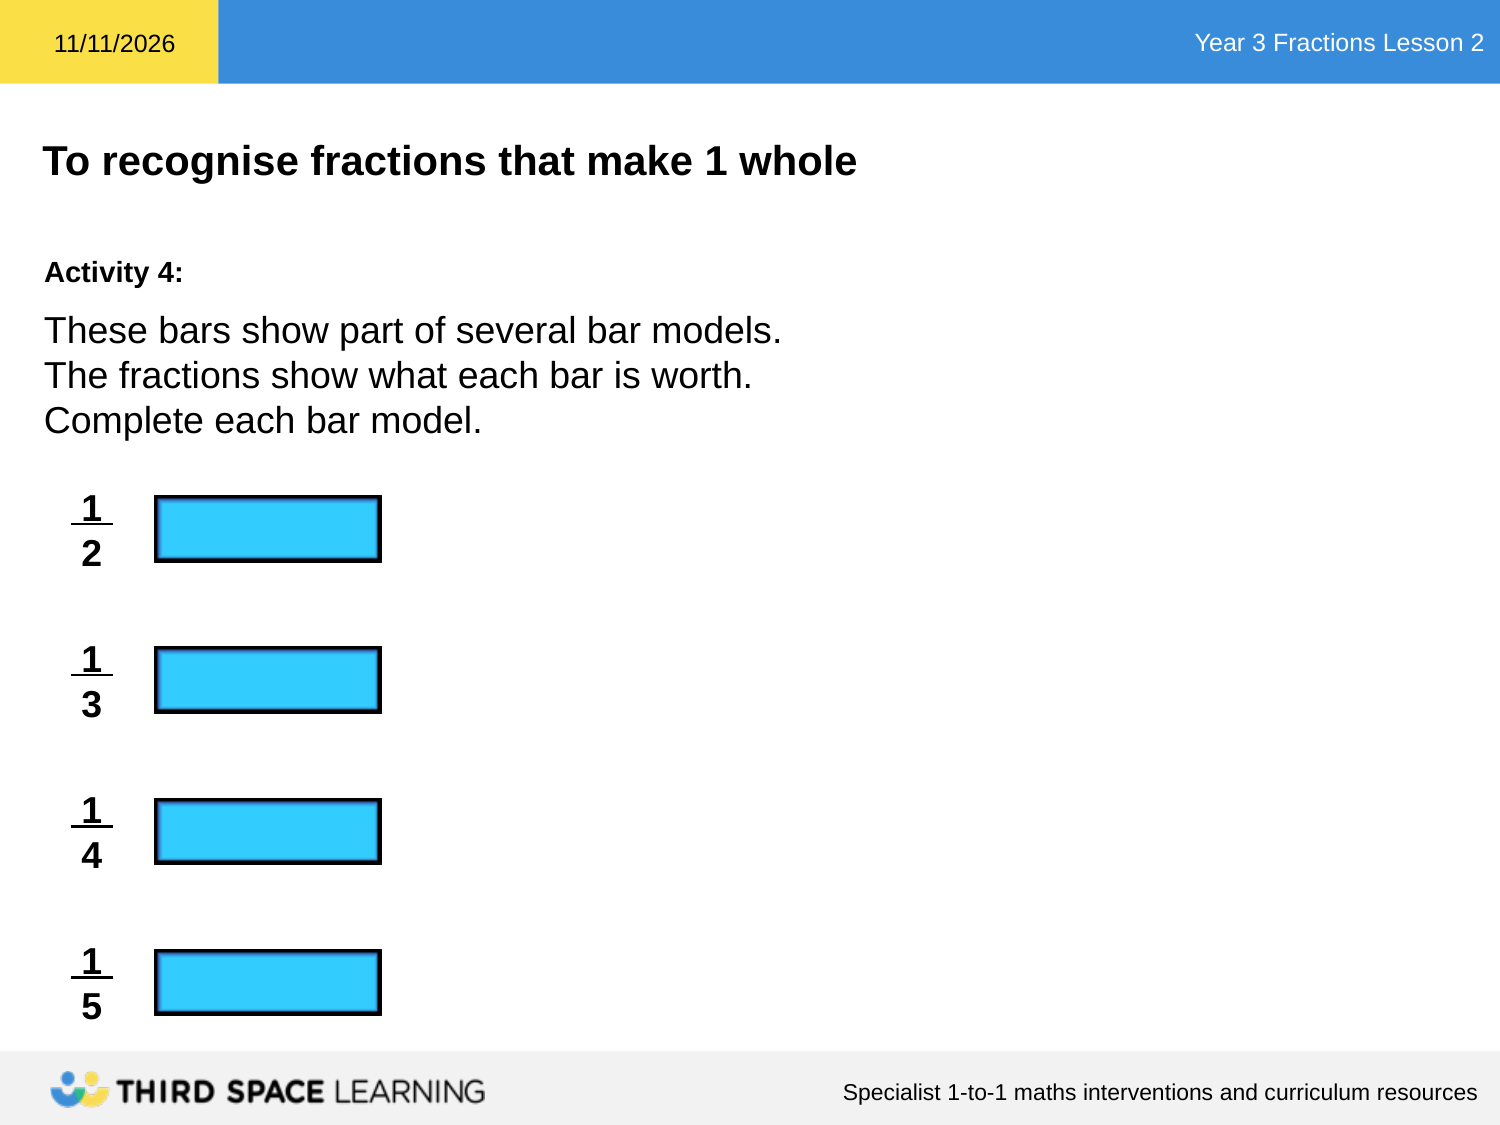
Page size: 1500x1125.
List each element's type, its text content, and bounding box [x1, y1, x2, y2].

picture [154, 495, 382, 563]
text_box 1 4 [56, 778, 128, 884]
picture [50, 1071, 485, 1108]
picture [154, 949, 382, 1016]
picture [154, 646, 382, 714]
text_box 1 3 [56, 627, 128, 732]
text_box 1 2 [56, 476, 128, 581]
picture [154, 798, 382, 865]
text_box Activity 4: [29, 246, 200, 296]
text_box 1 5 [56, 929, 128, 1035]
text_box These bars show part of several bar models. The fractions show what each bar is worth. Complete each bar model. [29, 299, 1406, 449]
